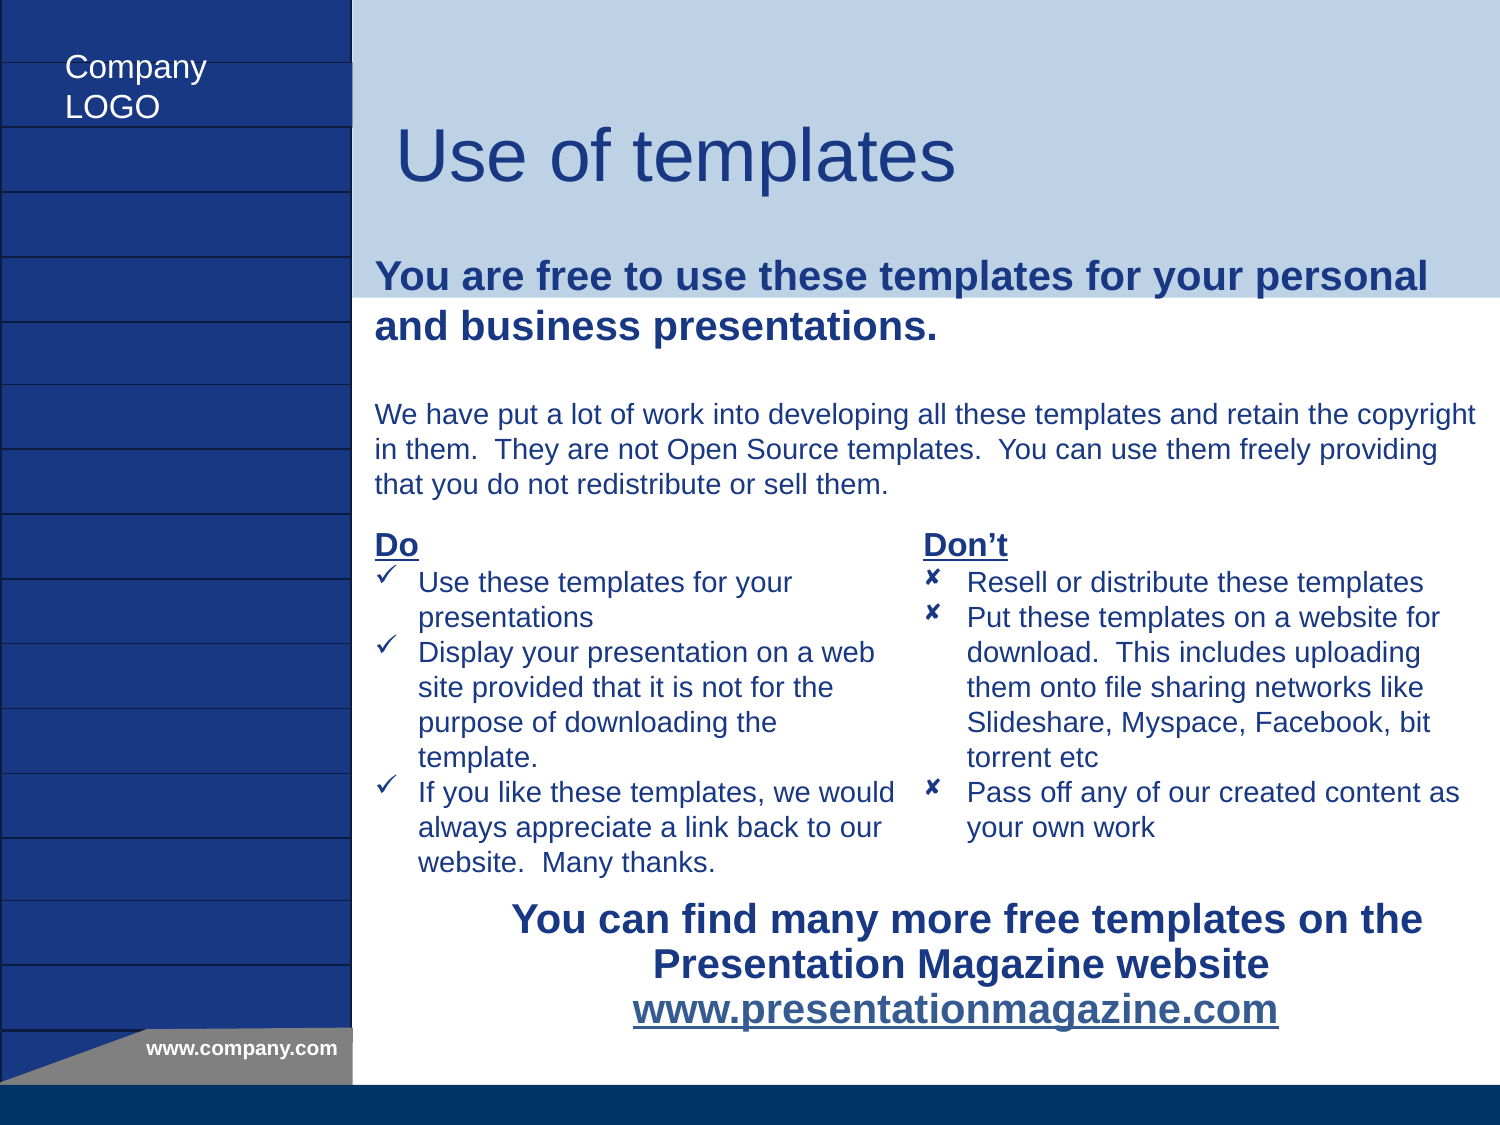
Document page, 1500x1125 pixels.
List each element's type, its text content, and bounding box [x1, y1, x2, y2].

text_box Do Use these templates for your presentations Display your presentation on a web site provided that it is not for the purpose of downloading the template. If you like these templates, we would always appreciate a link back to our website. Many thanks. [359, 516, 920, 890]
text_box You can find many more free templates on the Presentation Magazine website www.presentationmagazine.com [342, 890, 1500, 1041]
text_box You are free to use these templates for your personal and business presentations. [359, 241, 1500, 356]
title Use of templates [362, 32, 1200, 241]
text_box [88, 208, 1436, 1083]
text_box Don’t Resell or distribute these templates Put these templates on a website for download. This includes uploading them onto file sharing networks like Slideshare, Myspace, Facebook, bit torrent etc Pass off any of our created content as your own work [908, 516, 1500, 851]
text_box We have put a lot of work into developing all these templates and retain the copyright in them. They are not Open Source templates. You can use them freely providing that you do not redistribute or sell them. [359, 388, 1496, 508]
